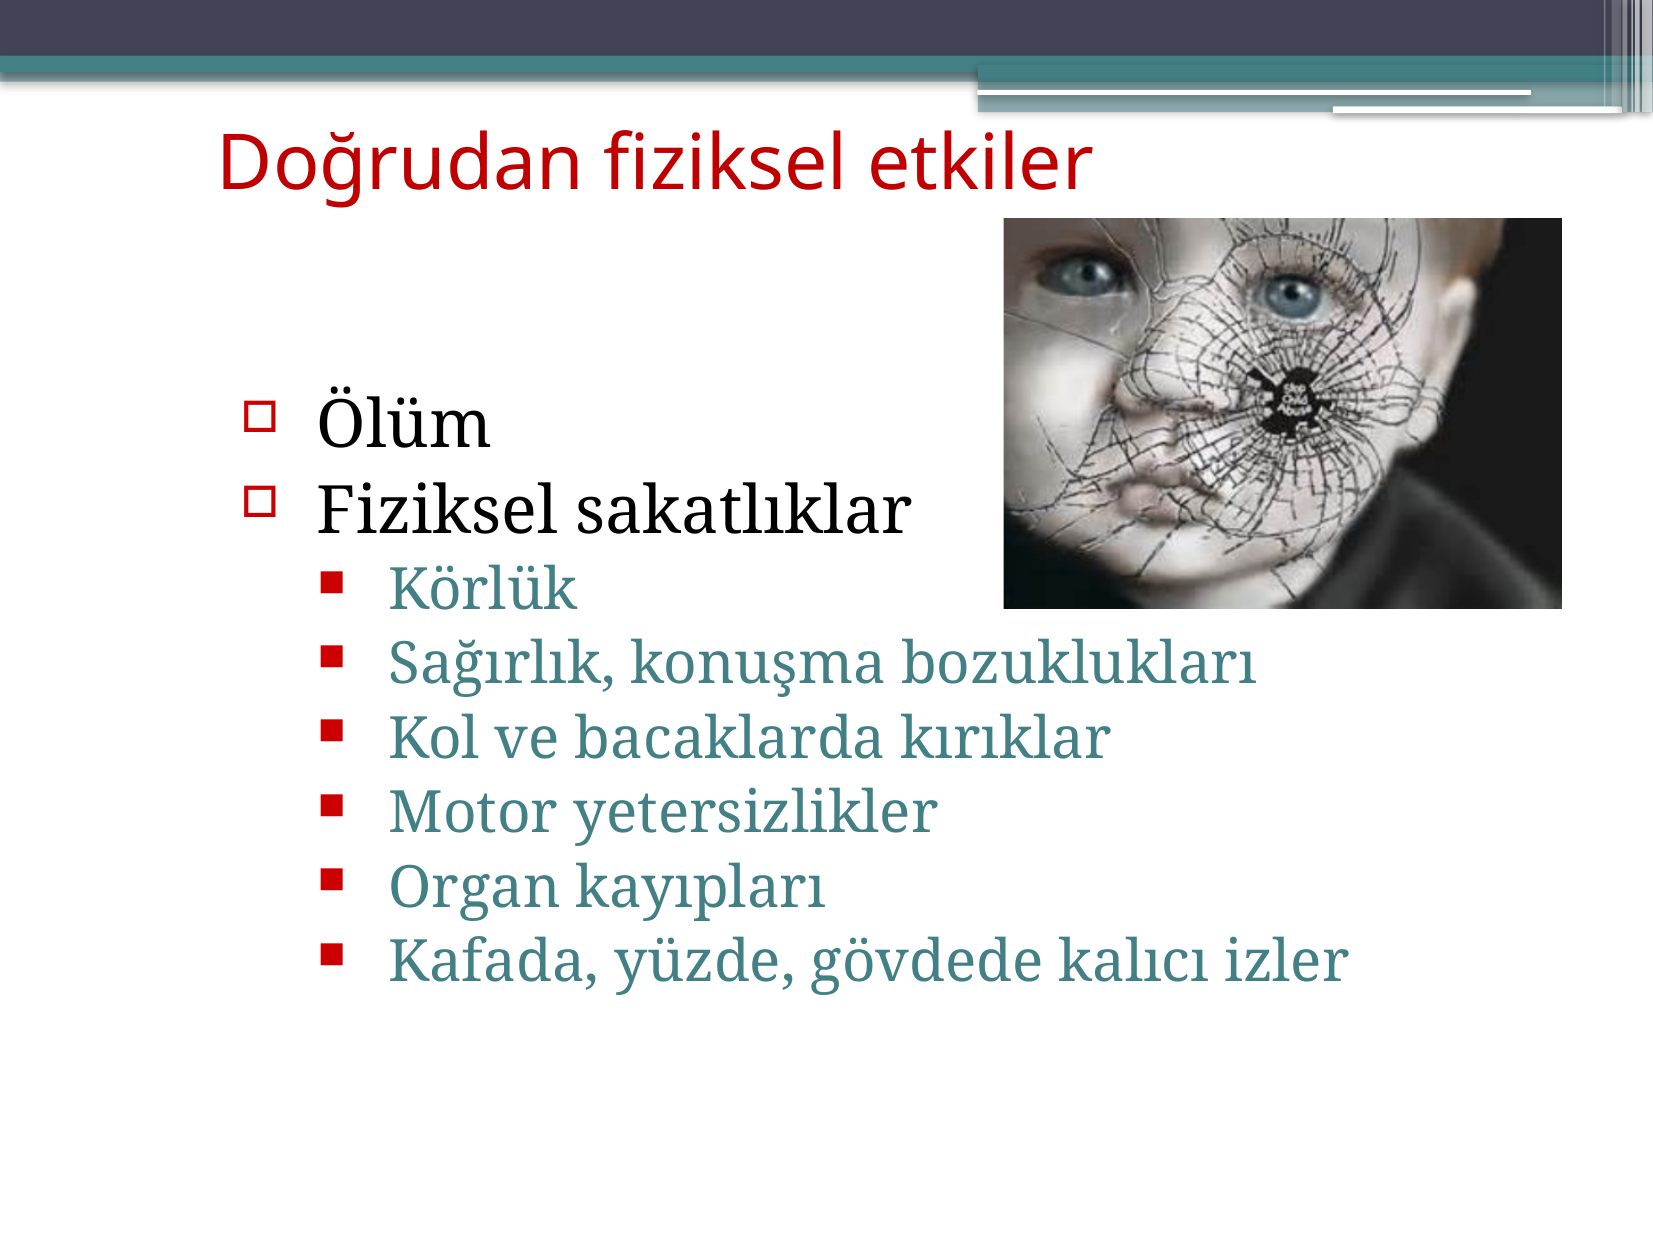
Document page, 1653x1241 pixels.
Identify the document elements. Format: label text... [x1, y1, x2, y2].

list Ölüm Fiziksel sakatlıklar Körlük Sağırlık, konuşma bozuklukları Kol ve bacaklarda kırıklar Motor yetersizlikler Organ kayıpları Kafada, yüzde, gövdede kalıcı izler [223, 277, 1537, 1107]
title Doğrudan fiziksel etkiler [201, 56, 1551, 261]
picture [1003, 218, 1563, 609]
